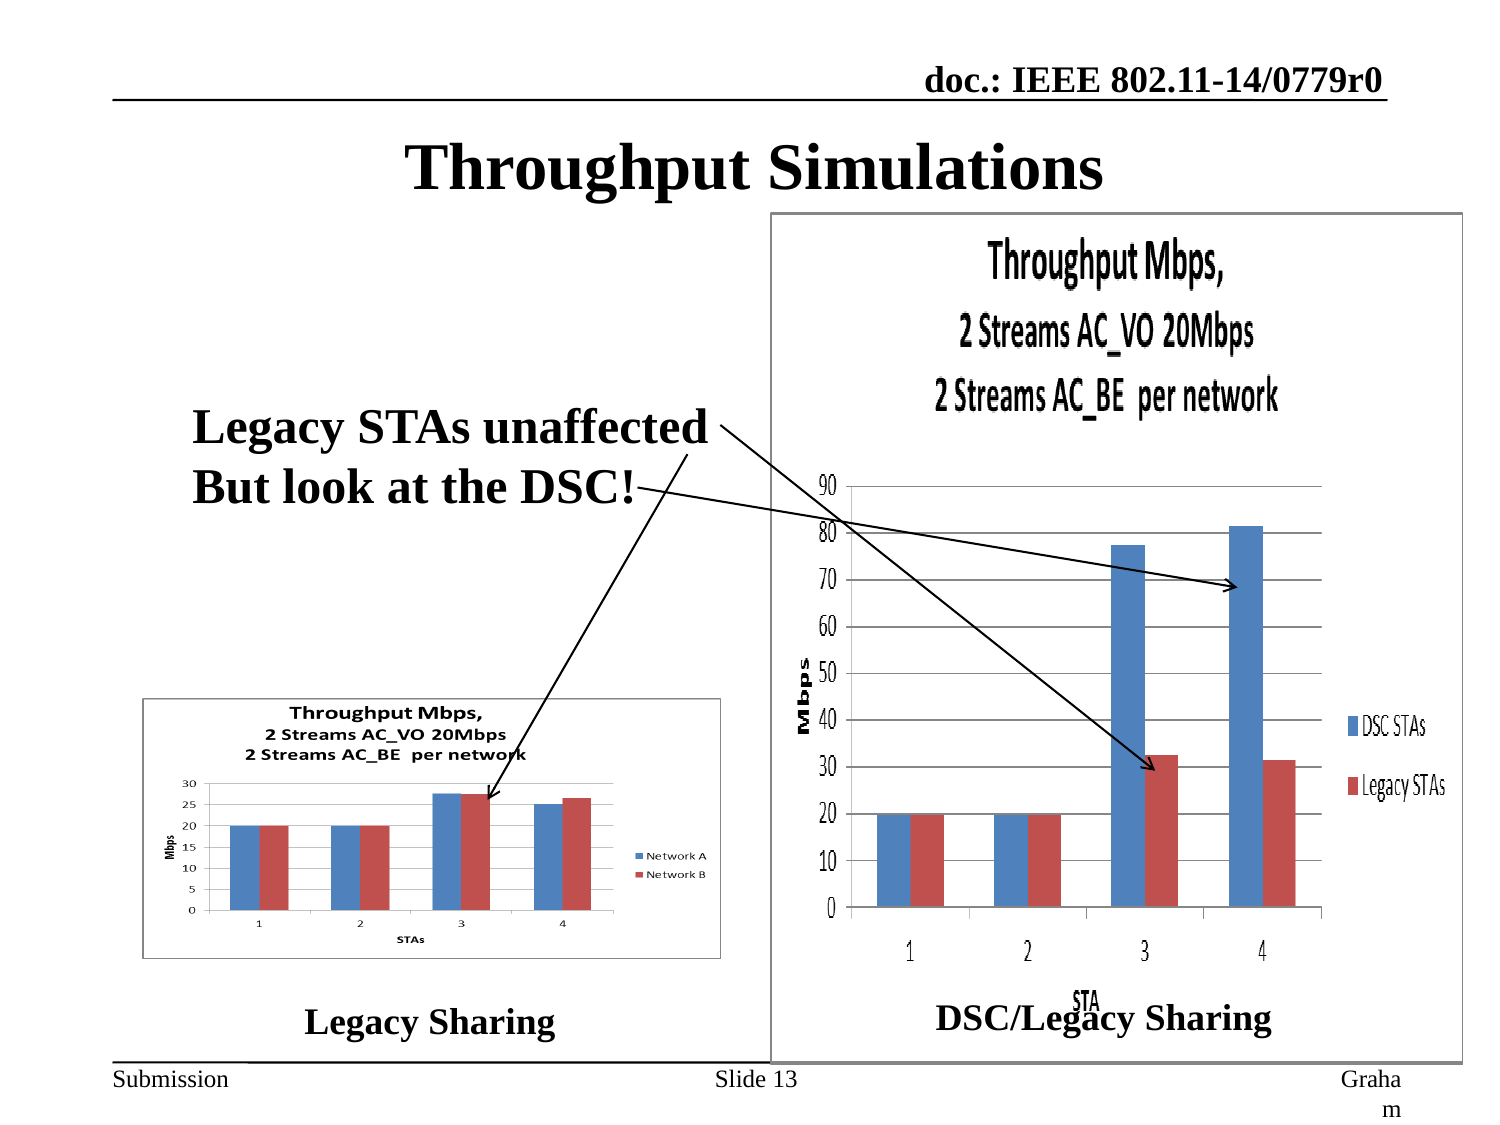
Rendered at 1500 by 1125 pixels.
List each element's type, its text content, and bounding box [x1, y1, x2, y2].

footer Graham Smith, DSP Group [1324, 1073, 1402, 1093]
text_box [487, 453, 688, 801]
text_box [720, 596, 1156, 771]
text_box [720, 424, 1156, 485]
title Throughput Simulations [117, 112, 1393, 213]
slide_number Slide 13 [712, 1061, 800, 1093]
text_box Legacy Sharing [289, 989, 571, 1050]
picture [142, 698, 721, 960]
picture [770, 212, 1463, 1066]
text_box Legacy STAs unaffected But look at the DSC! [177, 385, 724, 521]
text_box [637, 487, 1238, 588]
